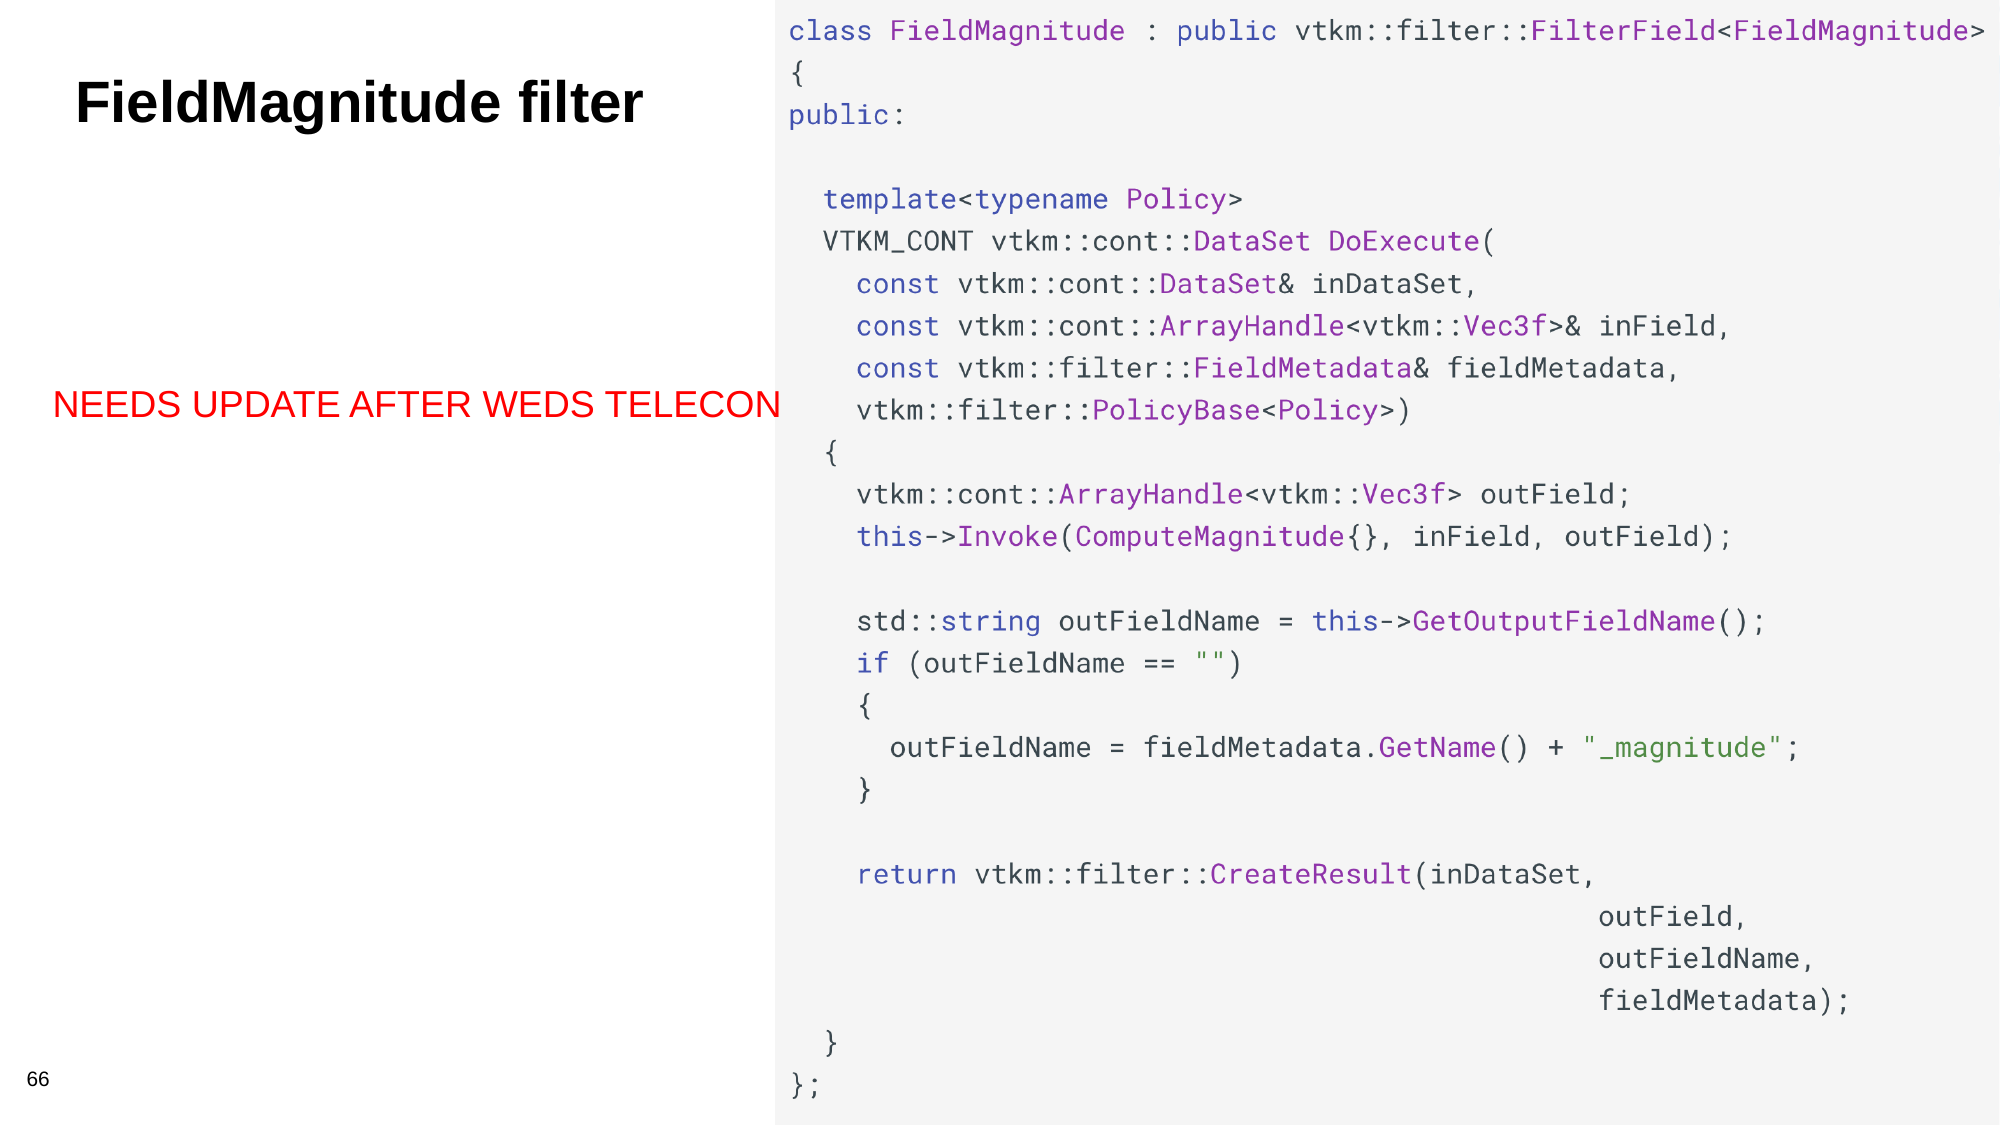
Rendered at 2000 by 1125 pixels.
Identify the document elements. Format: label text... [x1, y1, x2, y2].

title FieldMagnitude filter [59, 67, 769, 218]
picture [774, 0, 2000, 1125]
text_box NEEDS UPDATE AFTER WEDS TELECON [33, 369, 769, 441]
